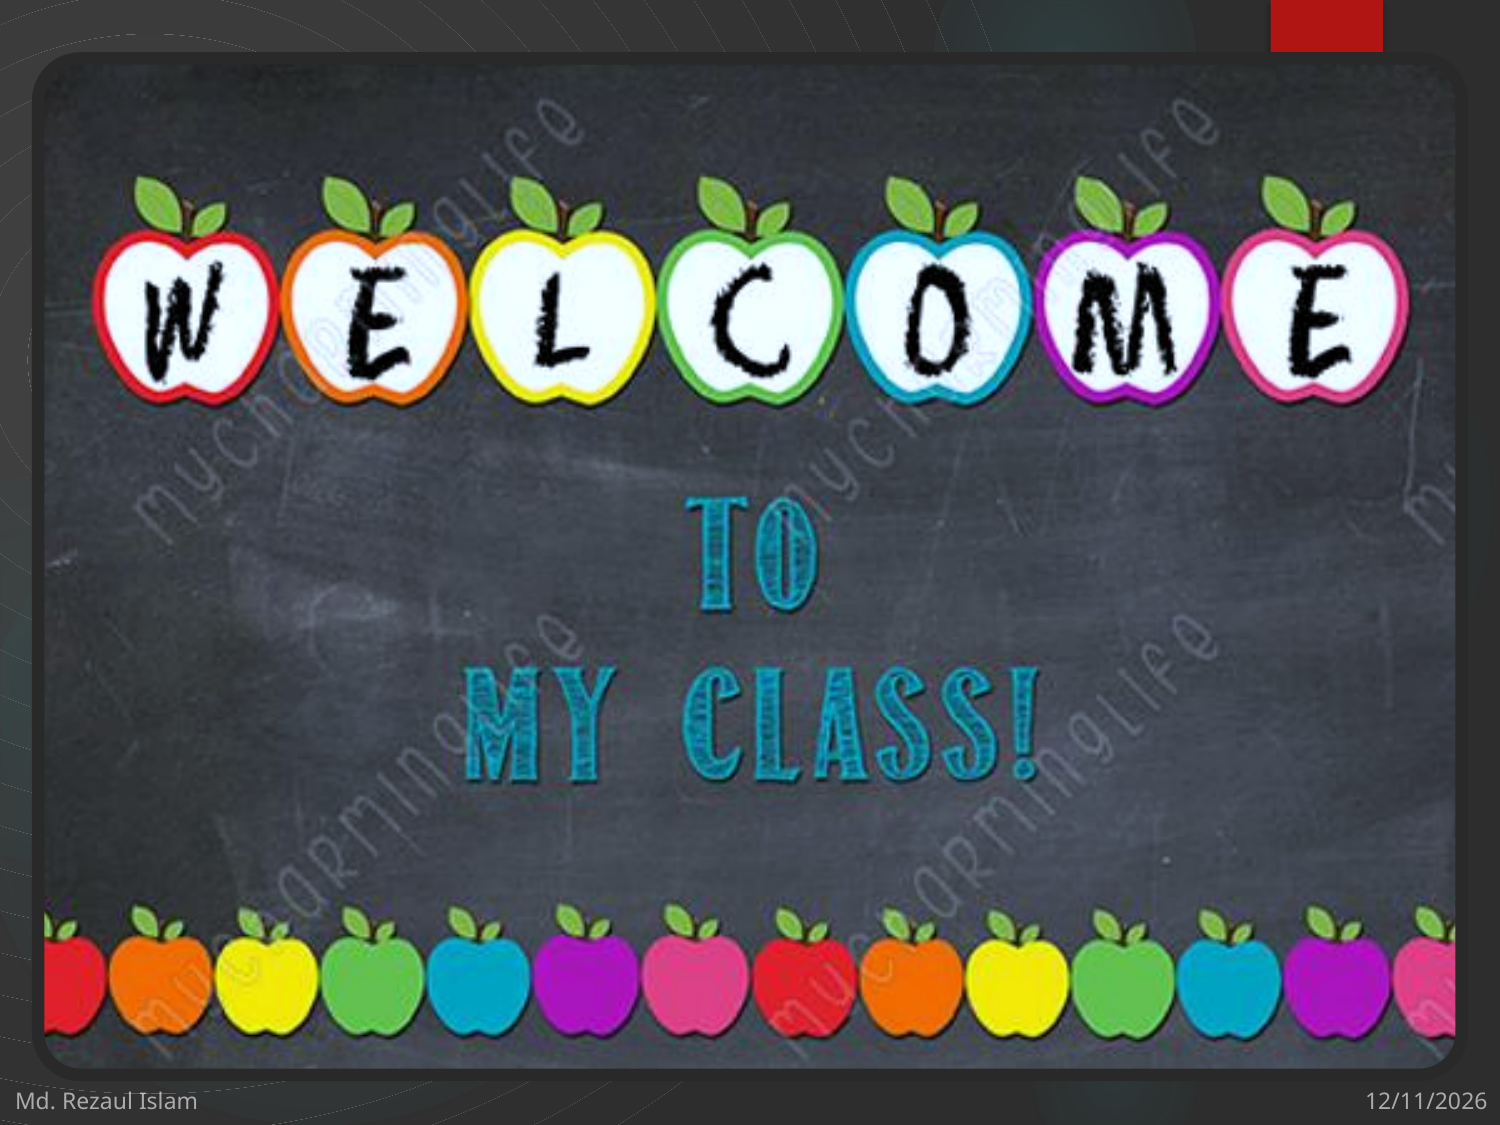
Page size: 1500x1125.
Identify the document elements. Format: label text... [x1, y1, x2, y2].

picture [37, 58, 1462, 1076]
footer Md. Rezaul Islam [0, 1074, 475, 1125]
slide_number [1350, 1078, 1500, 1125]
